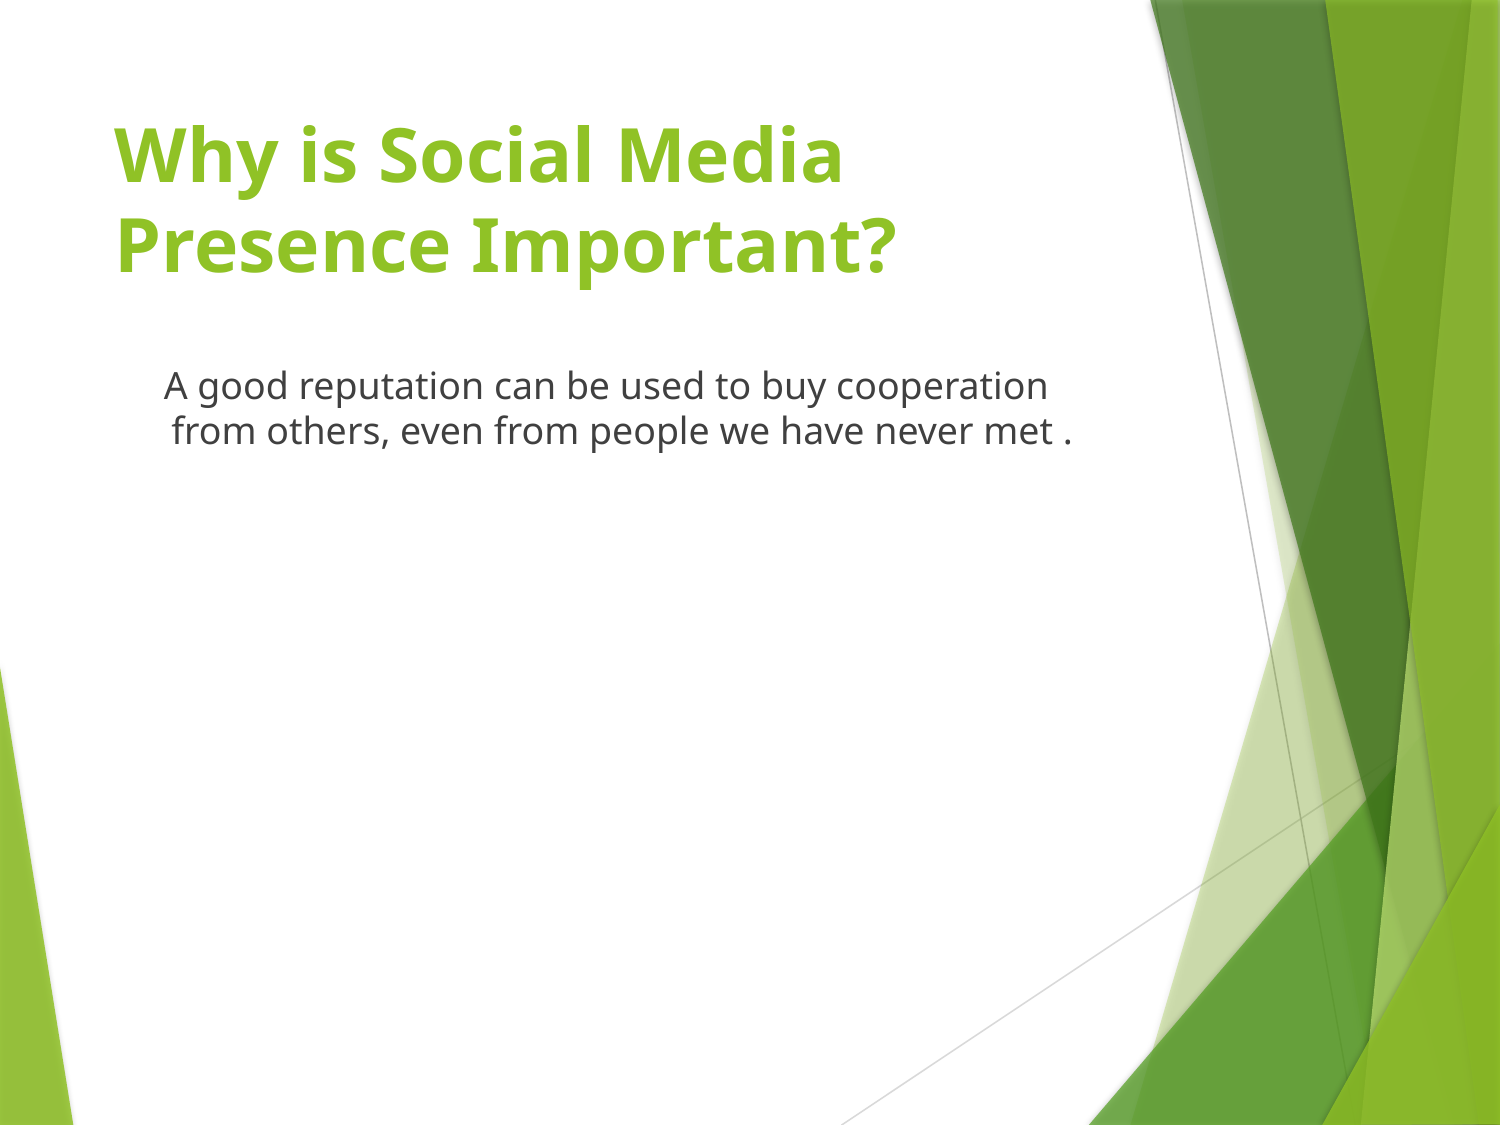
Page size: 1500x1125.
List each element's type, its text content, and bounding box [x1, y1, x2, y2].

list A good reputation can be used to buy cooperation from others, even from people we have never met . [99, 354, 1142, 992]
title Why is Social Media Presence Important? [99, 99, 1142, 317]
